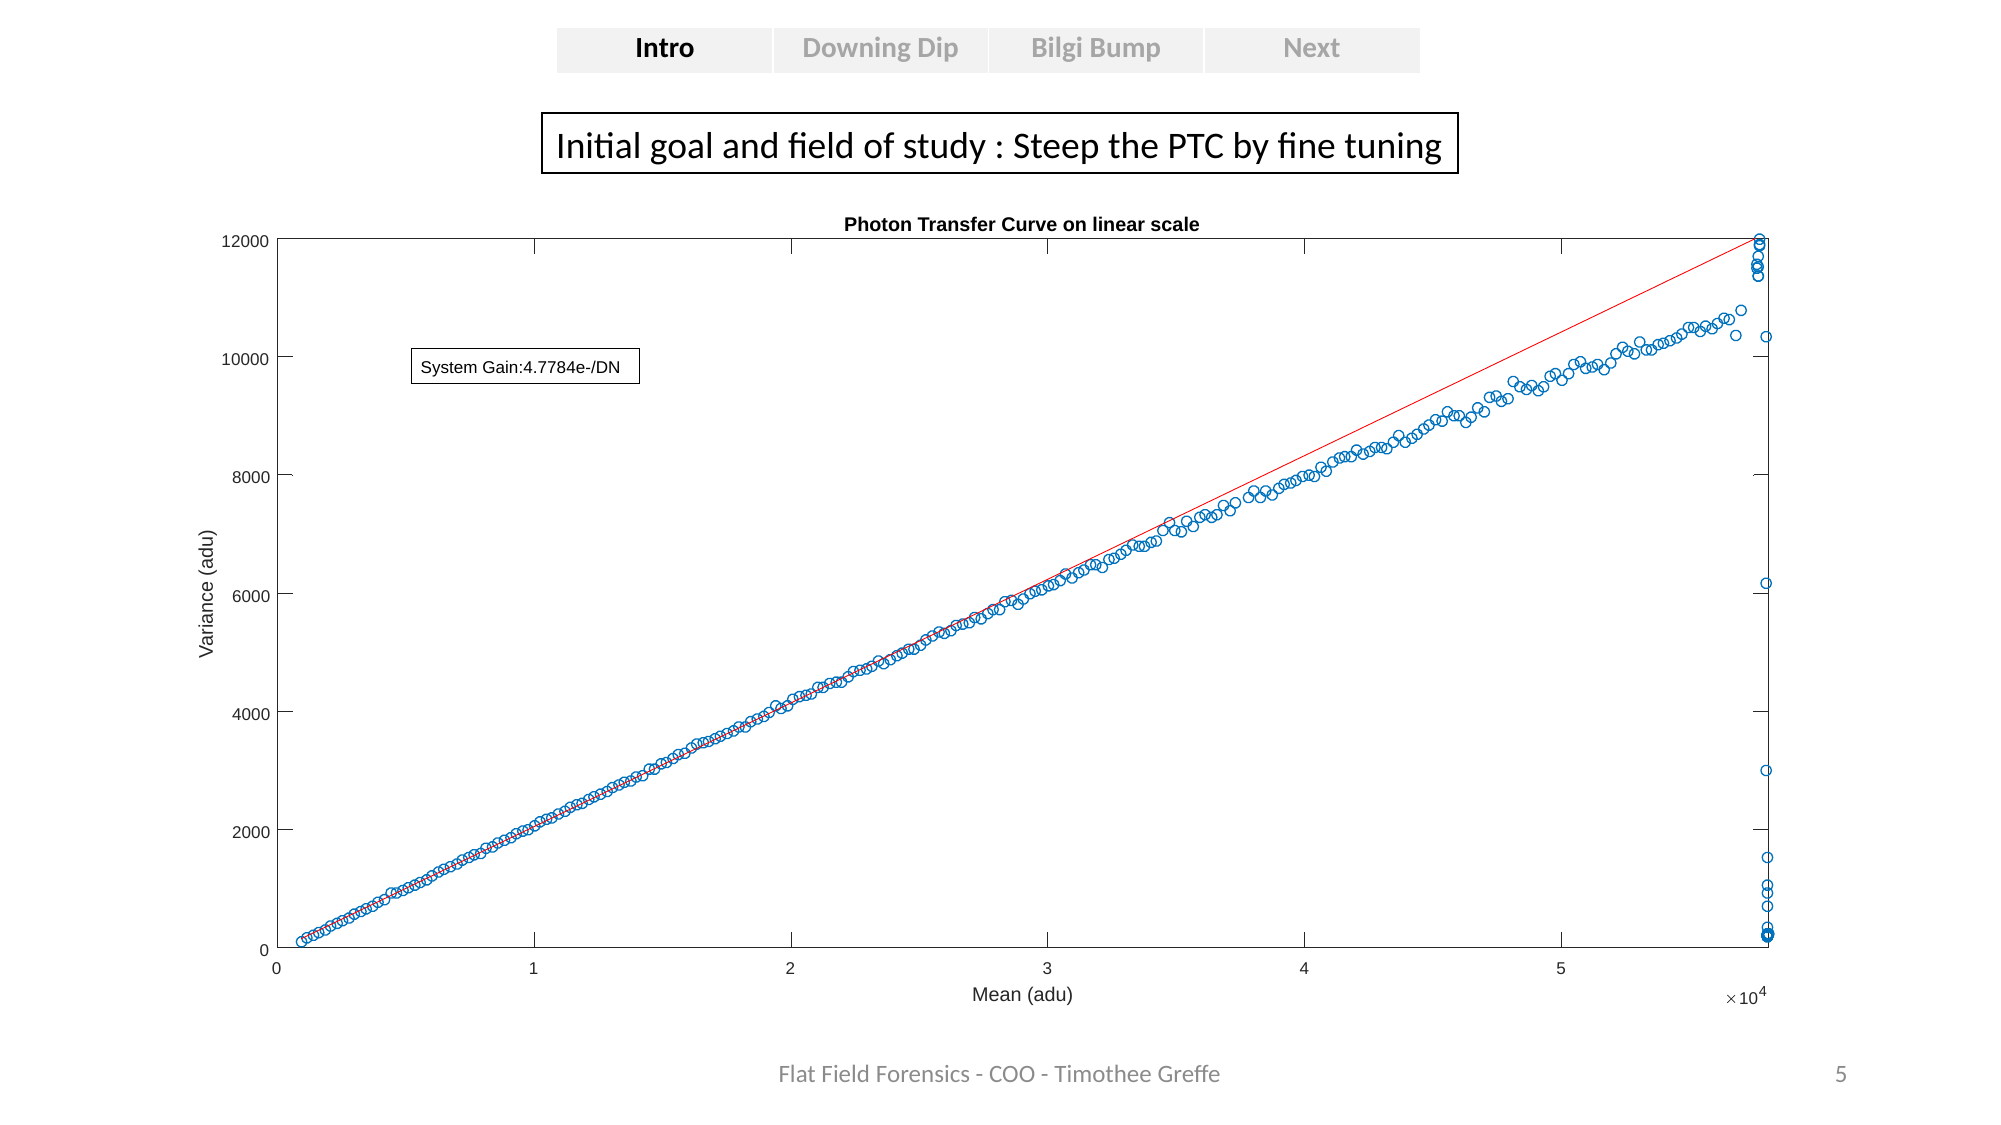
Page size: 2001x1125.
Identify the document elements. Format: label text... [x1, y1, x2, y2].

table_header Downing Dip [774, 28, 988, 73]
table_header Next [1205, 28, 1420, 73]
table_header Bilgi Bump [989, 28, 1203, 73]
table_header Intro [557, 28, 772, 73]
footer Flat Field Forensics - COO - Timothee Greffe [662, 1043, 1338, 1103]
text_box Initial goal and field of study : Steep the PTC by fine tuning [541, 112, 1459, 173]
picture [26, 173, 1950, 1043]
slide_number 5 [1412, 1043, 1863, 1103]
